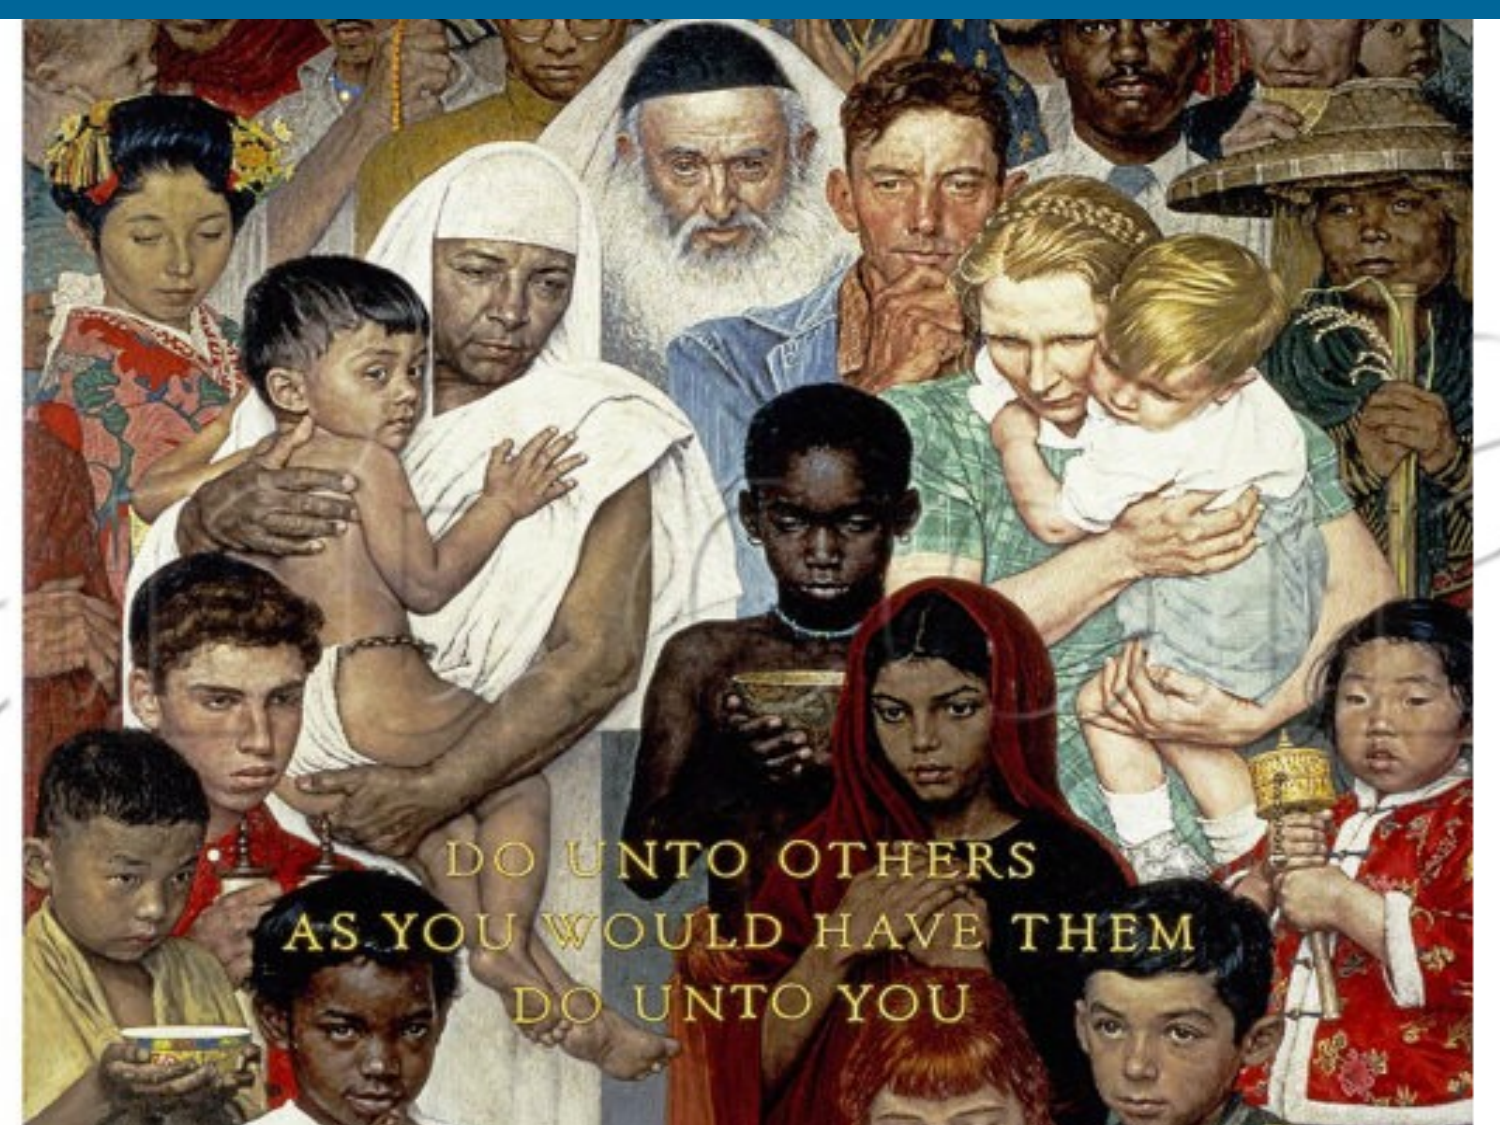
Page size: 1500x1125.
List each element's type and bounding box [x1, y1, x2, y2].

list [0, 18, 1500, 1125]
